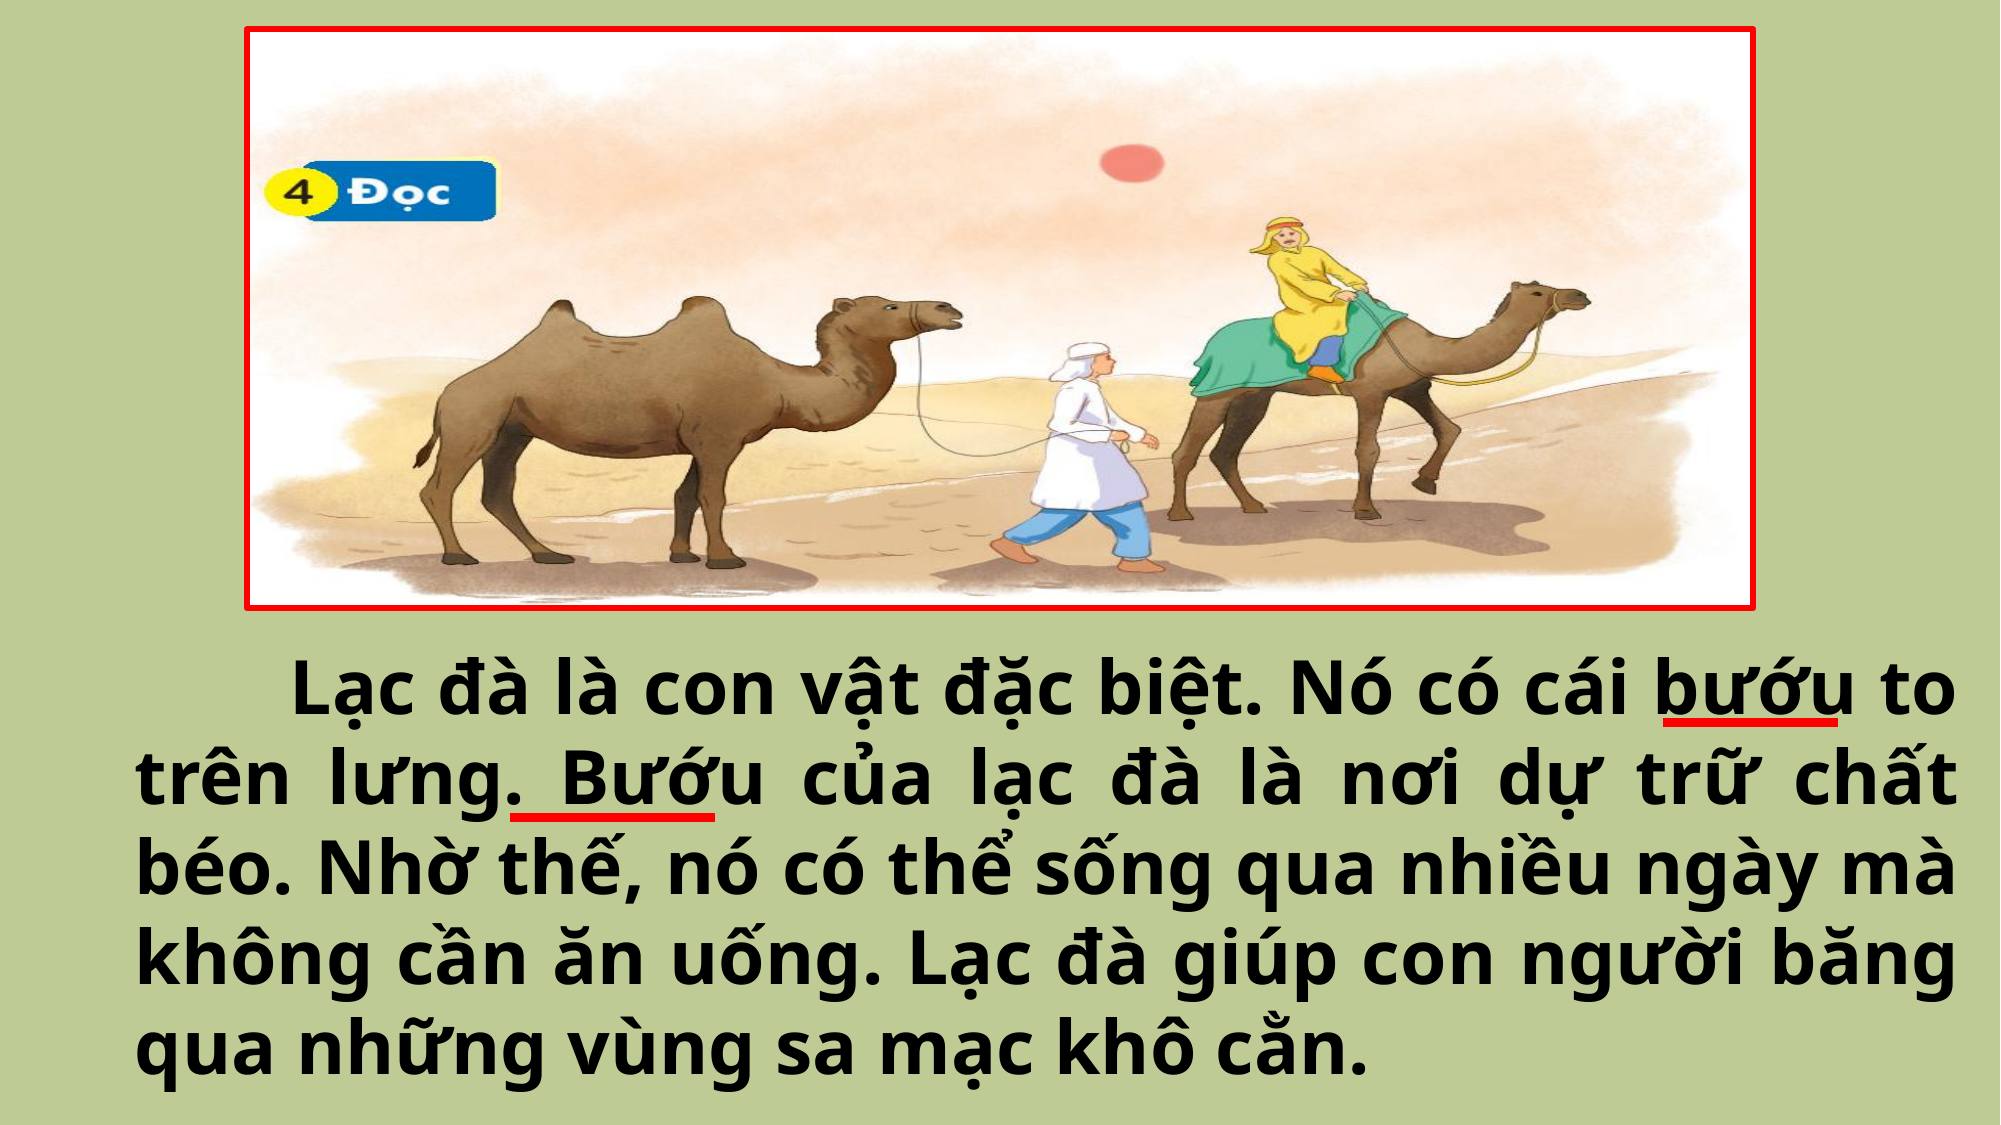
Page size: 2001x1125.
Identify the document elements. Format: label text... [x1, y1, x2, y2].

picture [249, 32, 1751, 606]
text_box Lạc đà là con vật đặc biệt. Nó có cái bướu to trên lưng. Bướu của lạc đà là nơi dự trữ chất béo. Nhờ thế, nó có thể sống qua nhiều ngày mà không cần ăn uống. Lạc đà giúp con người băng qua những vùng sa mạc khô cằn. [120, 605, 1975, 1125]
